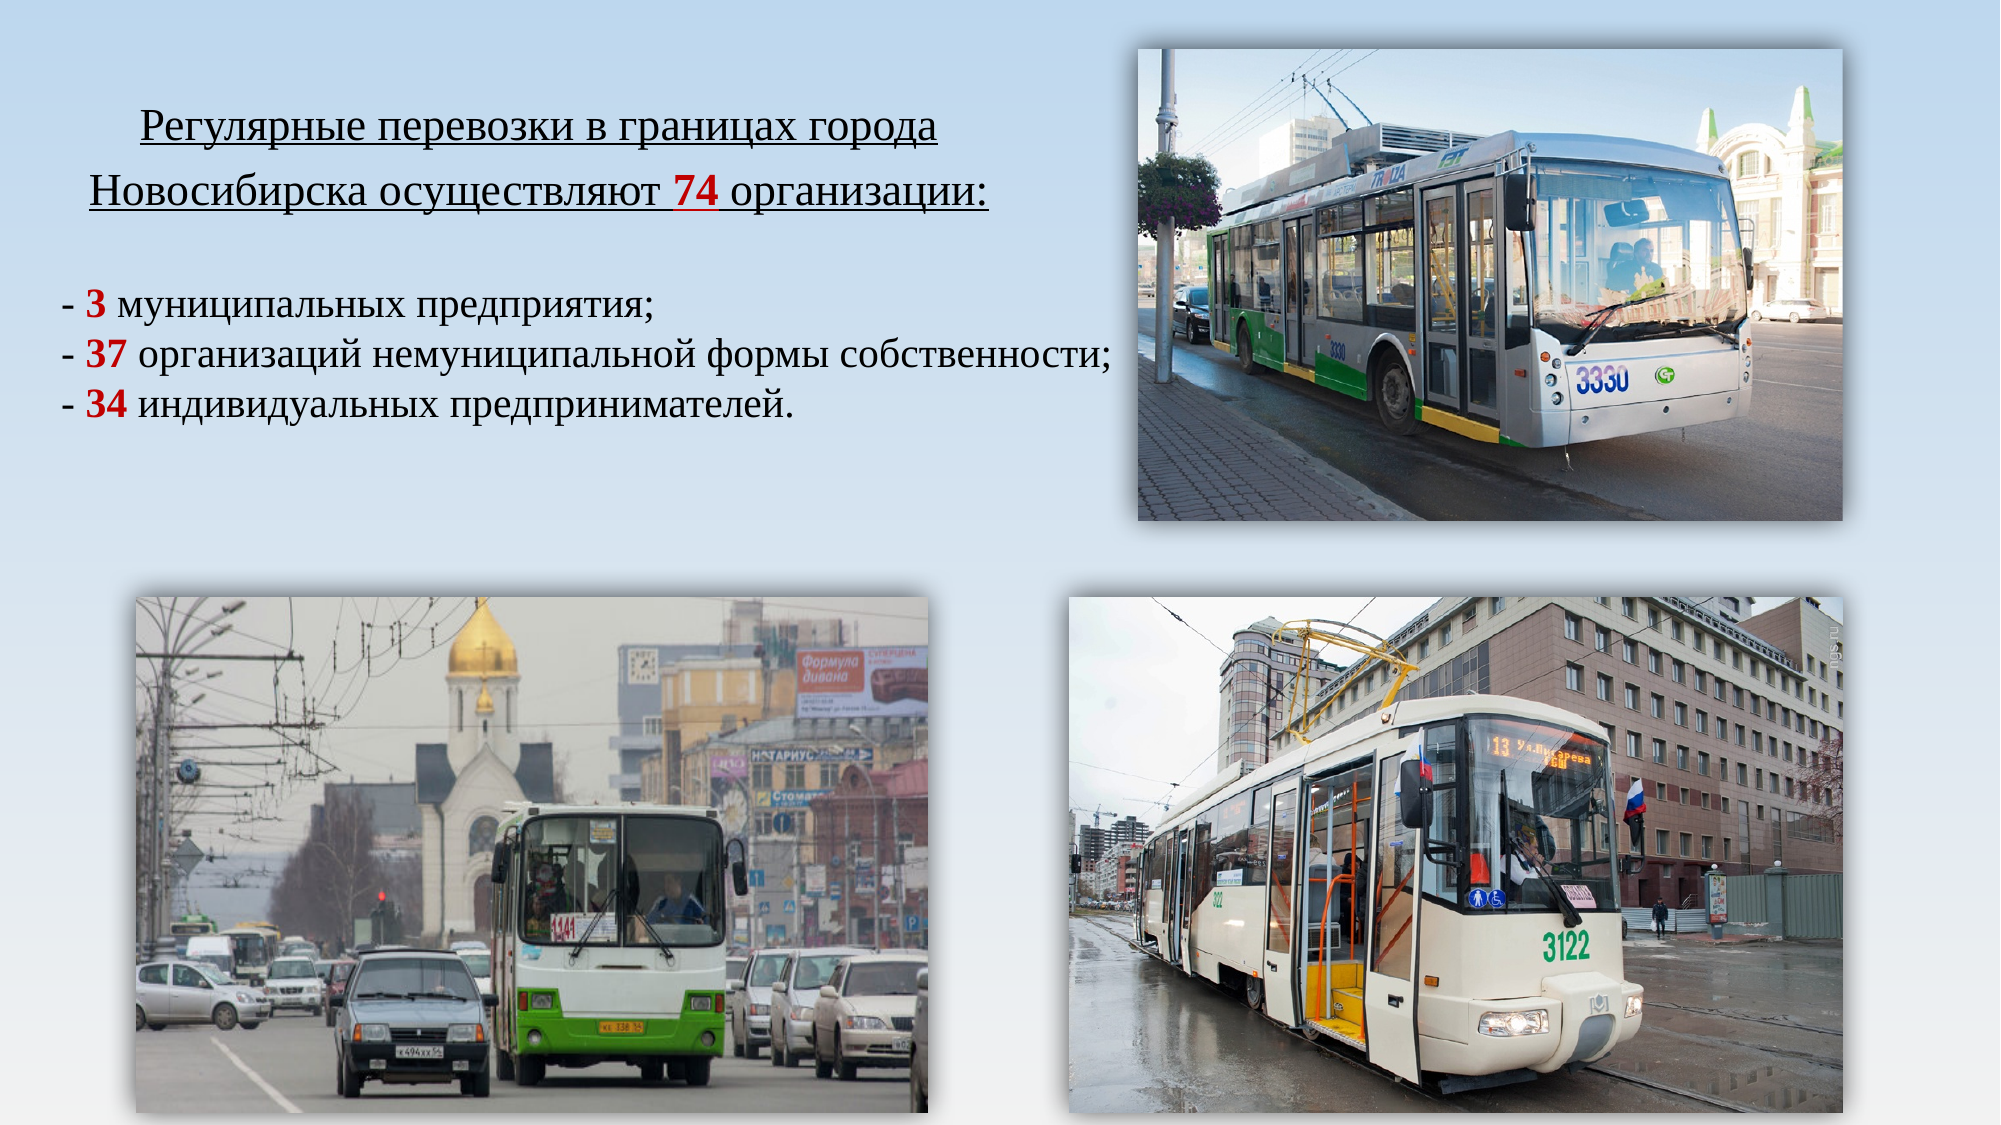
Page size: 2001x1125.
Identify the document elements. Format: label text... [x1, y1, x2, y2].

list Регулярные перевозки в границах города Новосибирска осуществляют 74 организации: [34, 75, 1044, 229]
picture [1069, 597, 1843, 1113]
picture [1138, 48, 1843, 521]
text_box - 3 муниципальных предприятия; - 37 организаций немуниципальной формы собственности; - 34 индивидуальных предпринимателей. [46, 268, 1138, 479]
picture [136, 597, 928, 1113]
